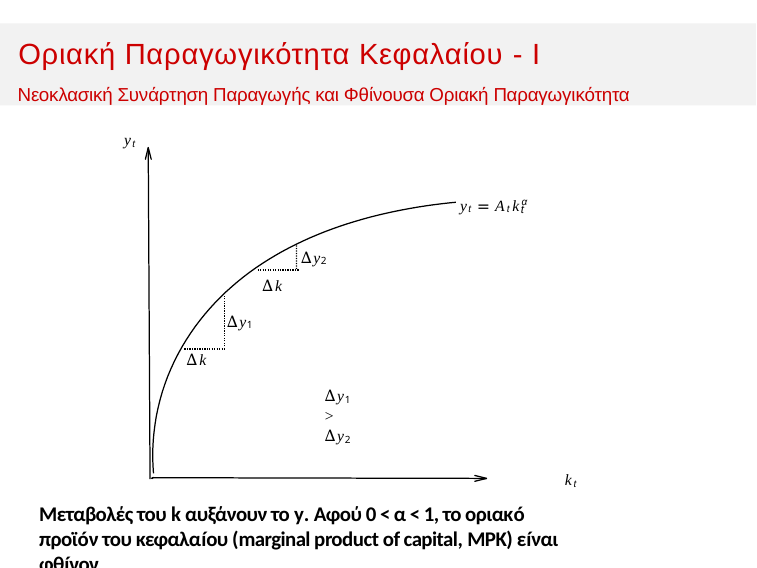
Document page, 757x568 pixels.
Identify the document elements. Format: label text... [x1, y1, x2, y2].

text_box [144, 146, 488, 483]
text_box t [518, 199, 528, 216]
text_box kt ﻿Μεταβολές του k αυξάνουν το y. Αφού 0 < α < 1, το οριακó προϊóν του κεφαλαíου (marginal product of capital, MPK) εíναι φθíνον. [34, 456, 722, 568]
text_box ﻿Οριακή Παραγωγικότητα Κεφαλαίου - I ﻿Νεοκλασική Συνάρτηση Παραγωγής και Φθίνουσα Οριακή Παραγωγικότητα [0, 23, 756, 106]
text_box yt = Atkα [493, 191, 536, 215]
text_box yt [117, 125, 143, 149]
